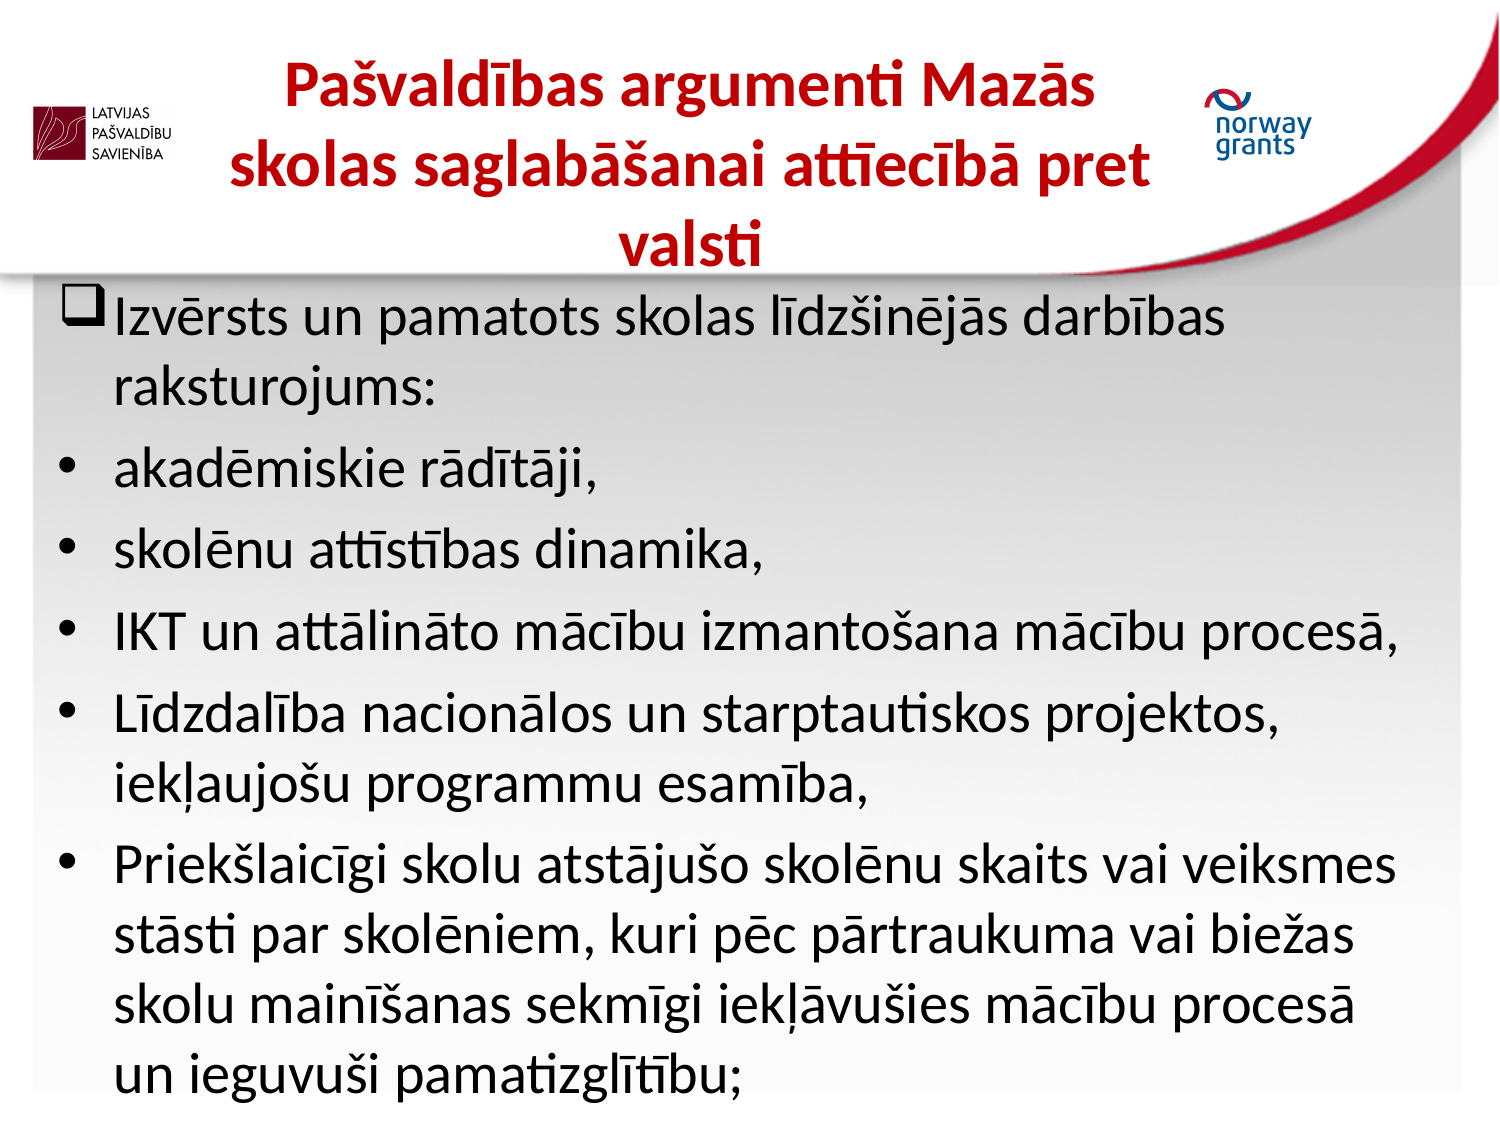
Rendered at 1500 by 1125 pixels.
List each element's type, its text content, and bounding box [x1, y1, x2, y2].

list Izvērsts un pamatots skolas līdzšinējās darbības raksturojums: akadēmiskie rādītāji, skolēnu attīstības dinamika, IKT un attālināto mācību izmantošana mācību procesā, Līdzdalība nacionālos un starptautiskos projektos, iekļaujošu programmu esamība, Priekšlaicīgi skolu atstājušo skolēnu skaits vai veiksmes stāsti par skolēniem, kuri pēc pārtraukuma vai biežas skolu mainīšanas sekmīgi iekļāvušies mācību procesā un ieguvuši pamatizglītību; [42, 270, 1445, 1035]
title Pašvaldības argumenti Mazās skolas saglabāšanai attīecībā pret valsti [180, 32, 1202, 256]
picture [0, 0, 1500, 1125]
